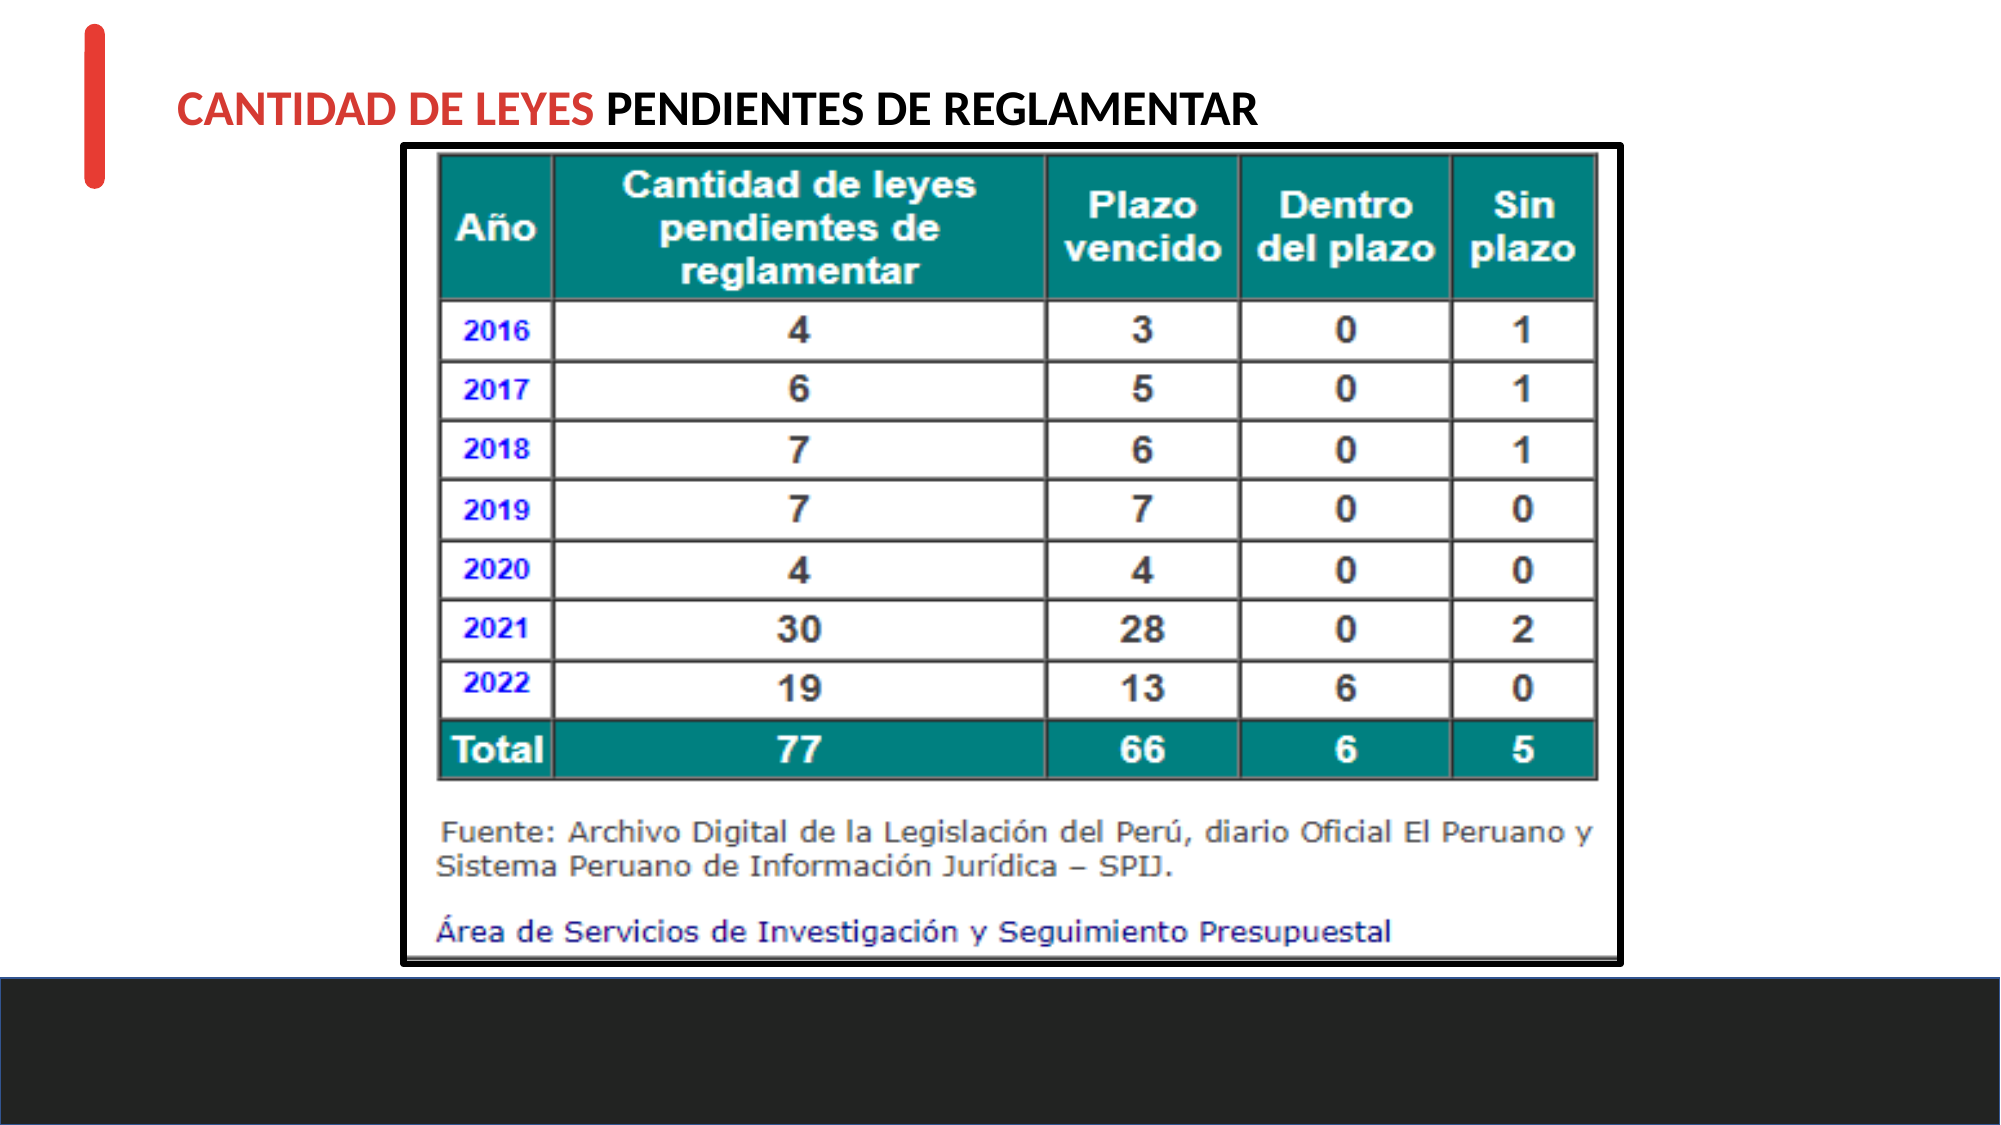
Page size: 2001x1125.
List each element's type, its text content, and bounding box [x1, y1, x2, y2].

text_box CANTIDAD DE LEYES PENDIENTES DE REGLAMENTAR [162, 68, 1906, 144]
text_box [0, 977, 2000, 1125]
picture [406, 148, 1618, 961]
